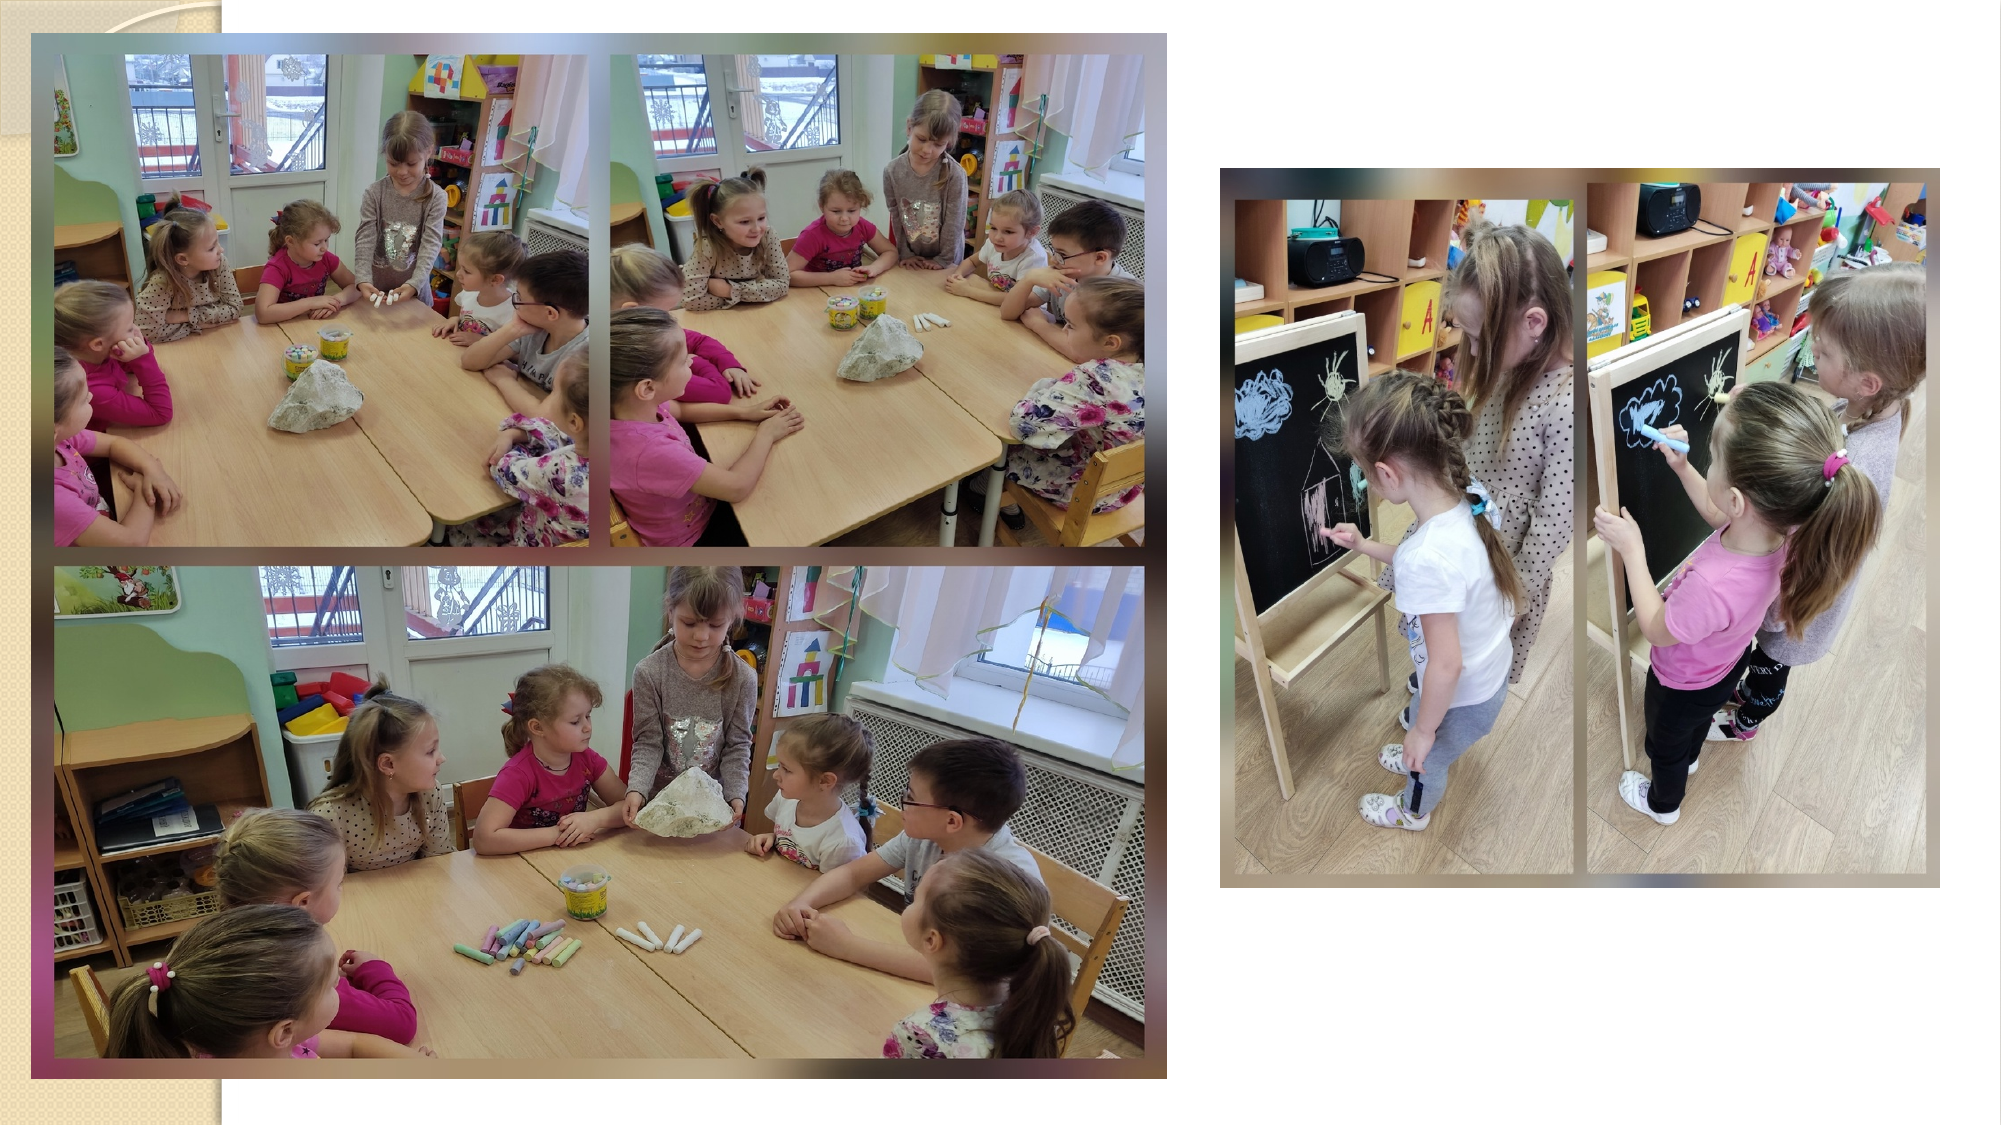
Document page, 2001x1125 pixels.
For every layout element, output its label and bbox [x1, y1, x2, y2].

picture [1220, 168, 1940, 888]
picture [30, 33, 1167, 1080]
